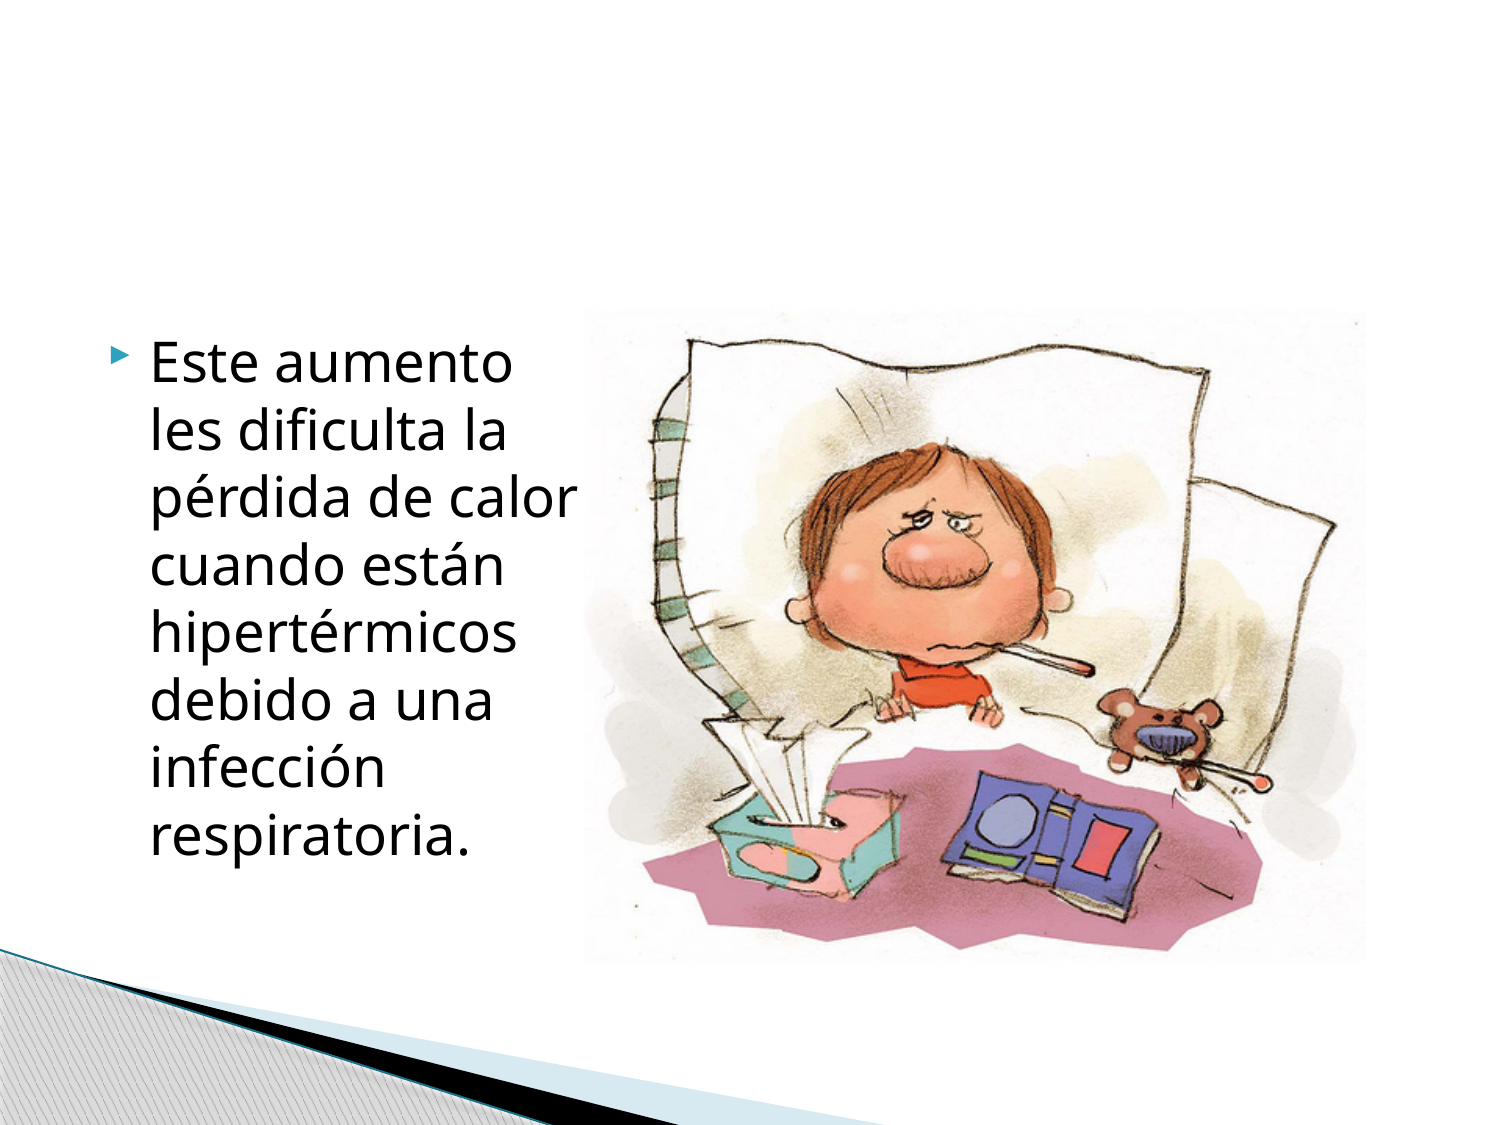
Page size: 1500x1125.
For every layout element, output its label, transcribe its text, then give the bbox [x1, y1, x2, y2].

picture [584, 302, 1367, 972]
list Este aumento les dificulta la pérdida de calor cuando están hipertérmicos debido a una infección respiratoria. [75, 243, 609, 986]
